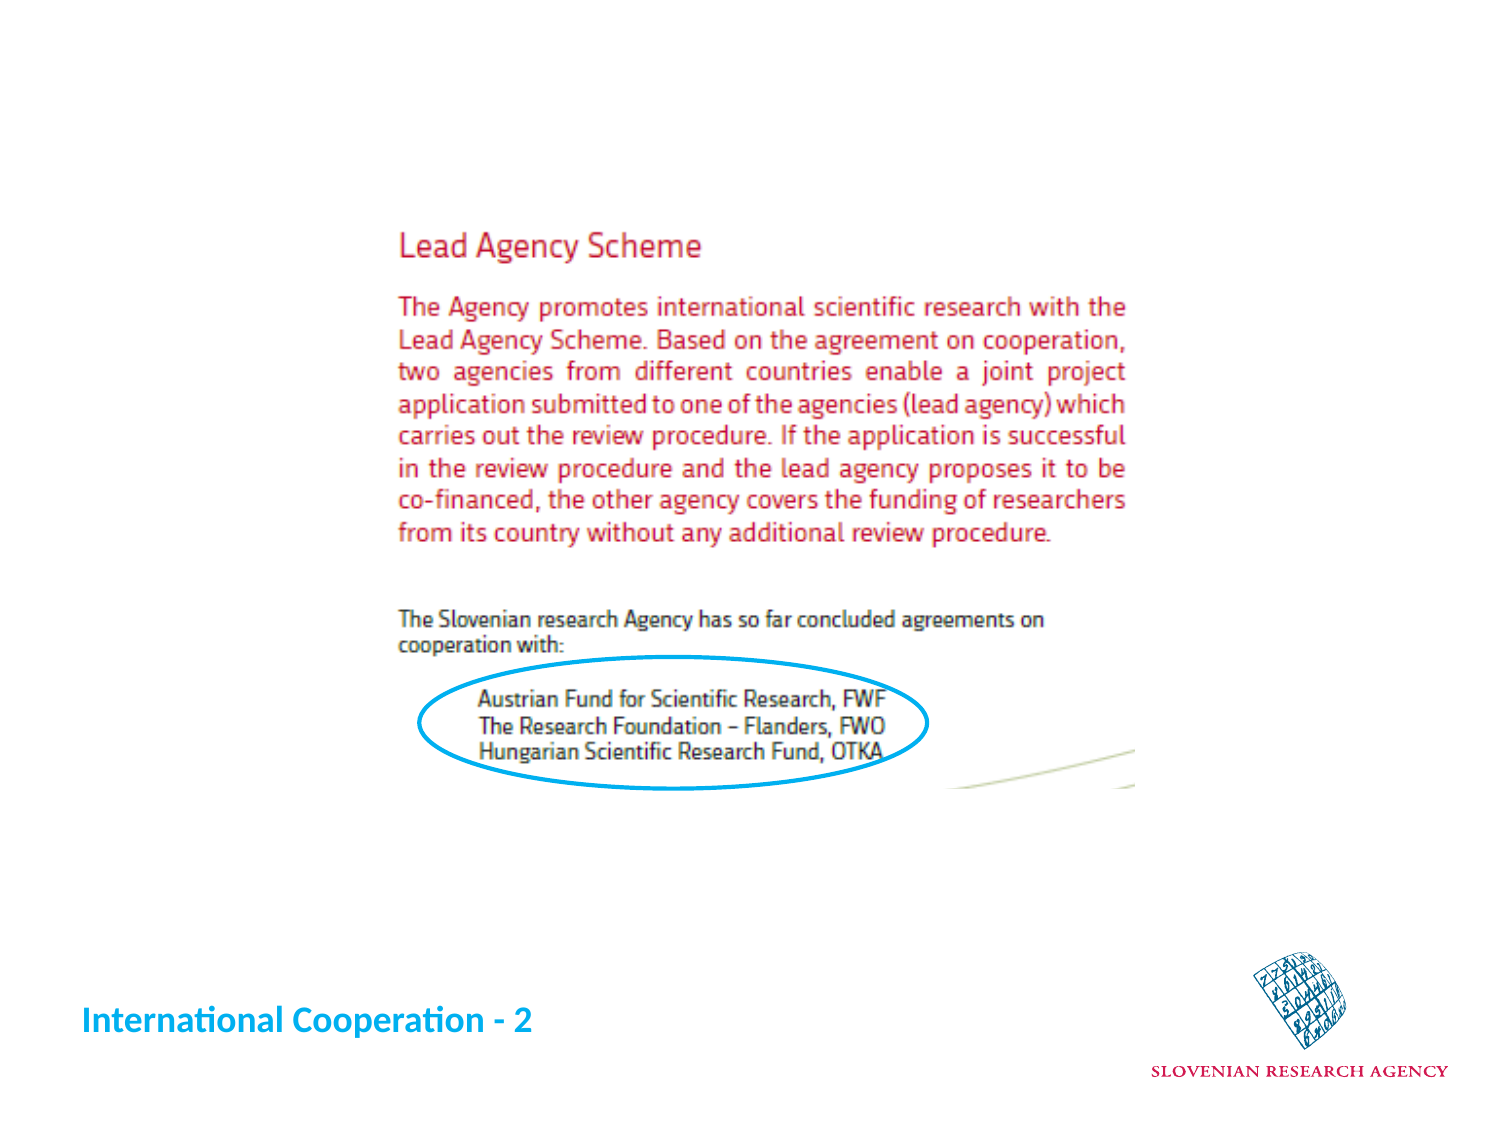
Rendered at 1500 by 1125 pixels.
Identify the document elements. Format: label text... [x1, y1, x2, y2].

picture [422, 660, 924, 786]
picture [383, 219, 1136, 789]
picture [1151, 952, 1449, 1078]
text_box International Cooperation - 2 [66, 987, 548, 1048]
